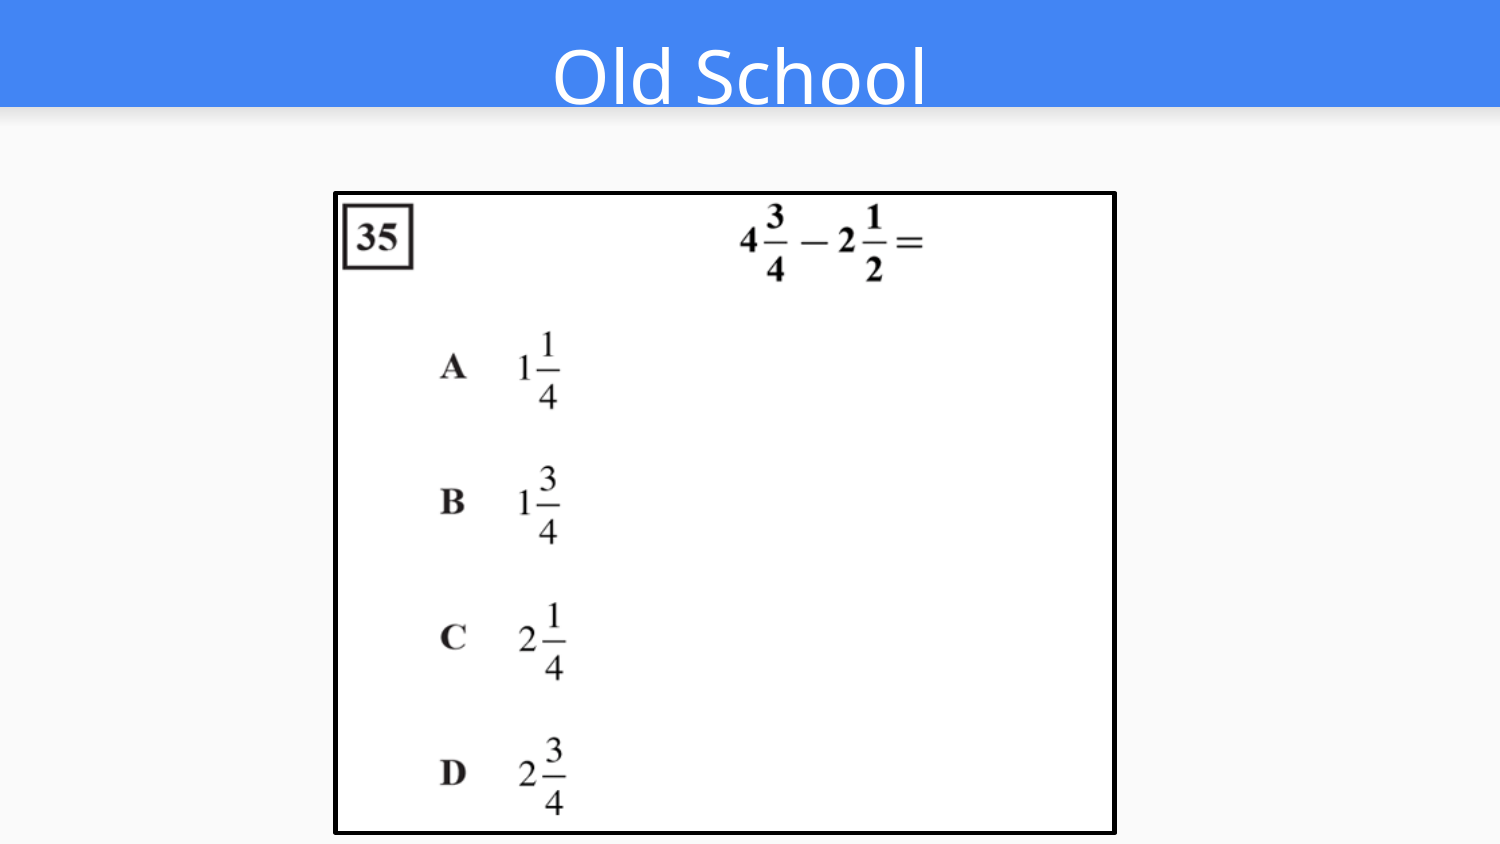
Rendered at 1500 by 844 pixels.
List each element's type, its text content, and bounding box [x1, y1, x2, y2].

picture [337, 195, 1113, 831]
title Old School [16, 2, 1464, 102]
